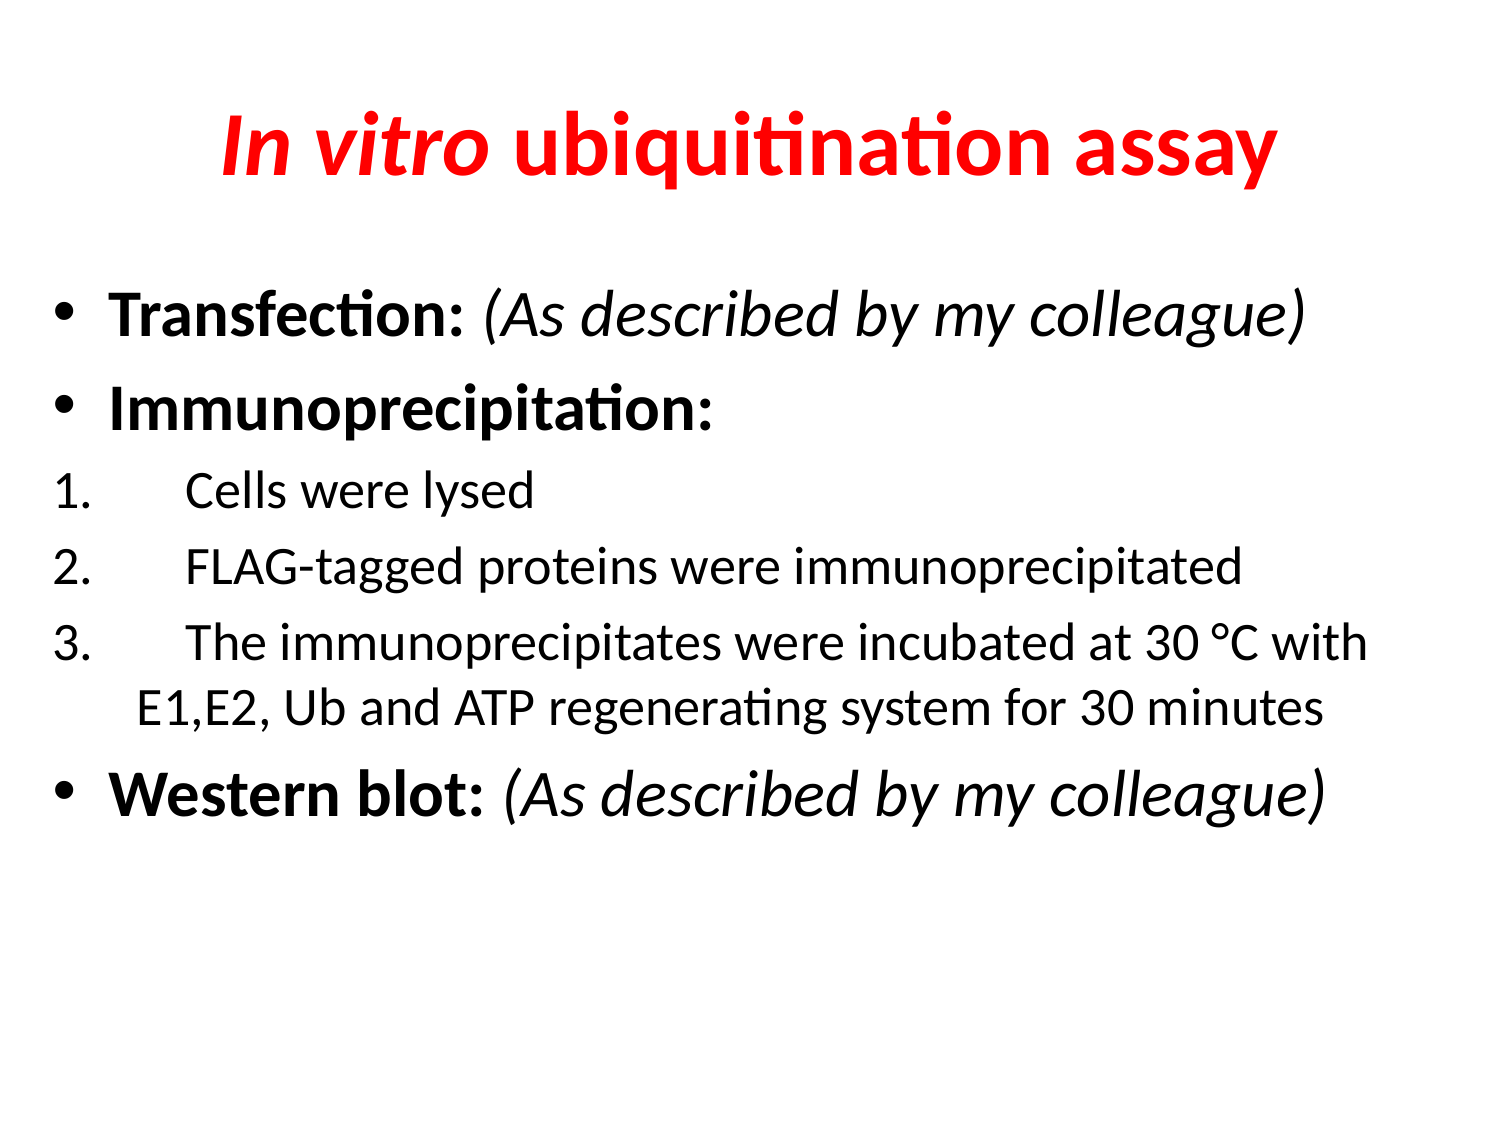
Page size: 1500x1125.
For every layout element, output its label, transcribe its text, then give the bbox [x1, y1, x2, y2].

list Transfection: (As described by my colleague) Immunoprecipitation: Cells were lysed FLAG-tagged proteins were immunoprecipitated The immunoprecipitates were incubated at 30 °C with E1,E2, Ub and ATP regenerating system for 30 minutes Western blot: (As described by my colleague) [37, 262, 1463, 1005]
title In vitro ubiquitination assay [75, 45, 1425, 233]
